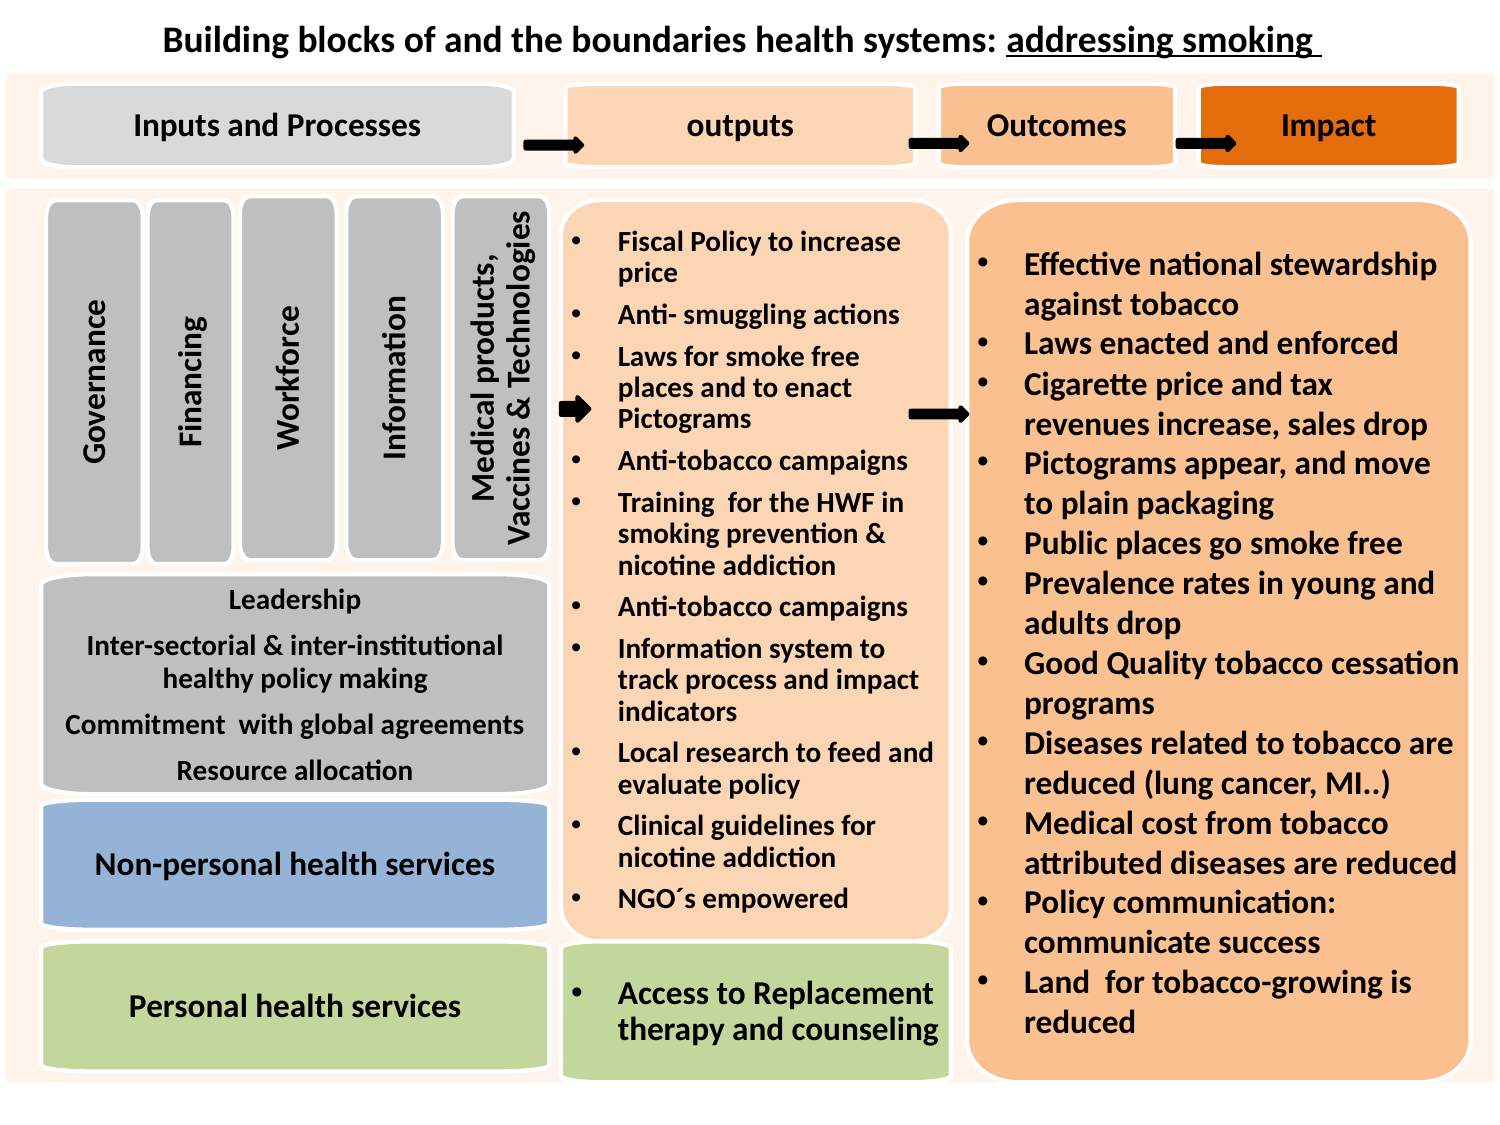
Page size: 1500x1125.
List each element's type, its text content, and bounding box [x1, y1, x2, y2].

text_box Fiscal Policy to increase price Anti- smuggling actions Laws for smoke free places and to enact Pictograms Anti-tobacco campaigns Training for the HWF in smoking prevention & nicotine addiction Anti-tobacco campaigns Information system to track process and impact indicators Local research to feed and evaluate policy Clinical guidelines for nicotine addiction NGO´s empowered [558, 198, 953, 940]
text_box [558, 395, 592, 423]
text_box Personal health services [39, 939, 552, 1074]
text_box Building blocks of and the boundaries health systems: addressing smoking [41, 7, 1443, 67]
text_box Financing [145, 198, 236, 567]
text_box Effective national stewardship against tobacco Laws enacted and enforced Cigarette price and tax revenues increase, sales drop Pictograms appear, and move to plain packaging Public places go smoke free Prevalence rates in young and adults drop Good Quality tobacco cessation programs Diseases related to tobacco are reduced (lung cancer, MI..) Medical cost from tobacco attributed diseases are reduced Policy communication: communicate success Land for tobacco-growing is reduced [965, 198, 1473, 1085]
text_box Workforce [237, 194, 339, 563]
text_box Governance [43, 198, 145, 567]
text_box [4, 70, 1496, 180]
text_box [908, 405, 970, 423]
text_box Impact [1196, 81, 1461, 170]
text_box Leadership Inter-sectorial & inter-institutional healthy policy making Commitment with global agreements Resource allocation [39, 572, 552, 797]
text_box [523, 136, 585, 154]
text_box Information [344, 194, 446, 563]
text_box Outcomes [936, 81, 1177, 170]
text_box Access to Replacement therapy and counseling [558, 939, 953, 1085]
text_box Non-personal health services [39, 797, 552, 932]
text_box outputs [563, 81, 918, 170]
text_box Inputs and Processes [39, 81, 516, 170]
text_box Medical products, Vaccines & Technologies [450, 194, 552, 563]
text_box [1175, 134, 1237, 153]
text_box [4, 187, 1496, 1084]
text_box [908, 134, 970, 153]
